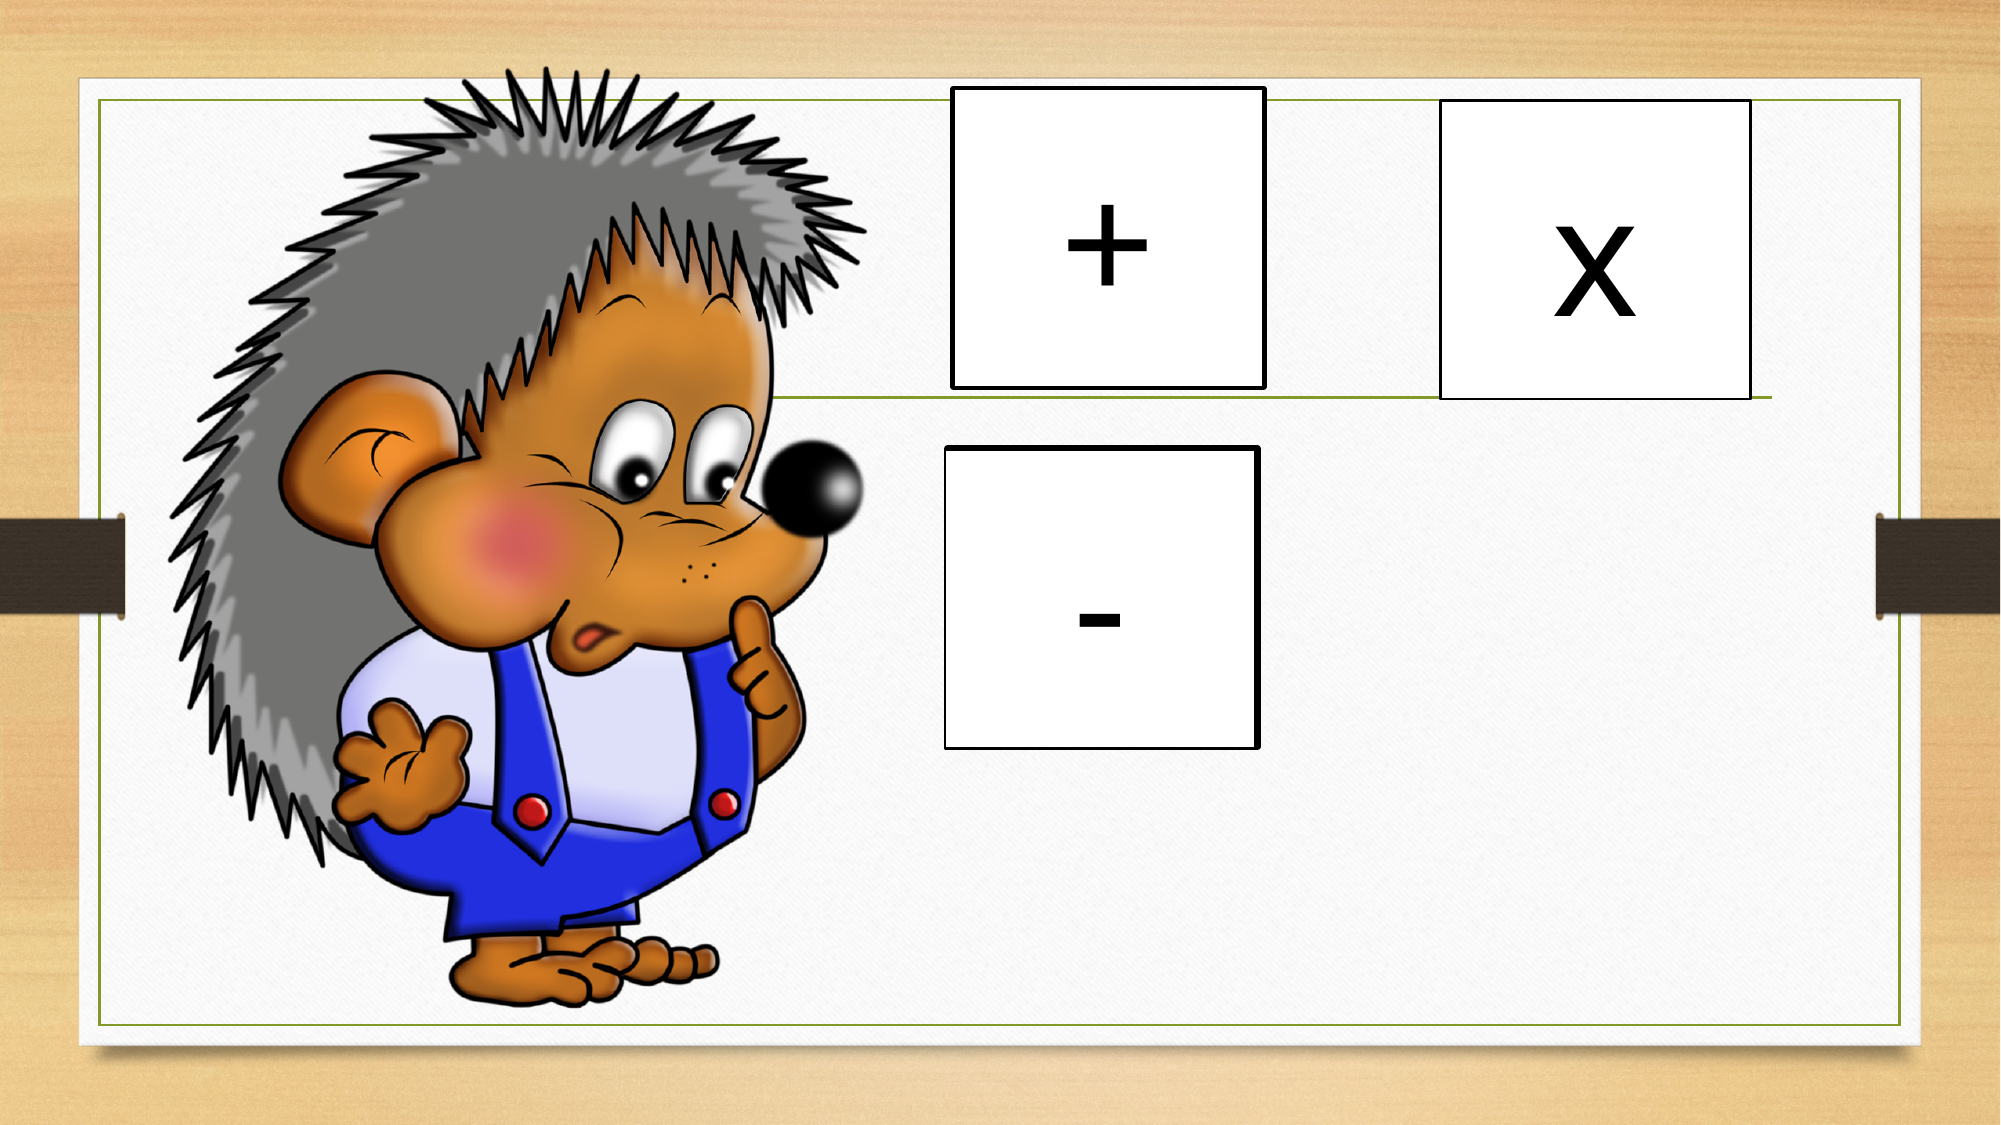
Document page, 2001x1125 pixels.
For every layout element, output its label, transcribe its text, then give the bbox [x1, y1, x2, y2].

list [31, 31, 1034, 1034]
text_box х [1439, 99, 1752, 400]
picture [0, 0, 2001, 1125]
text_box [1034, 447, 1259, 748]
text_box - [1034, 449, 1256, 750]
text_box + [1034, 87, 1265, 388]
